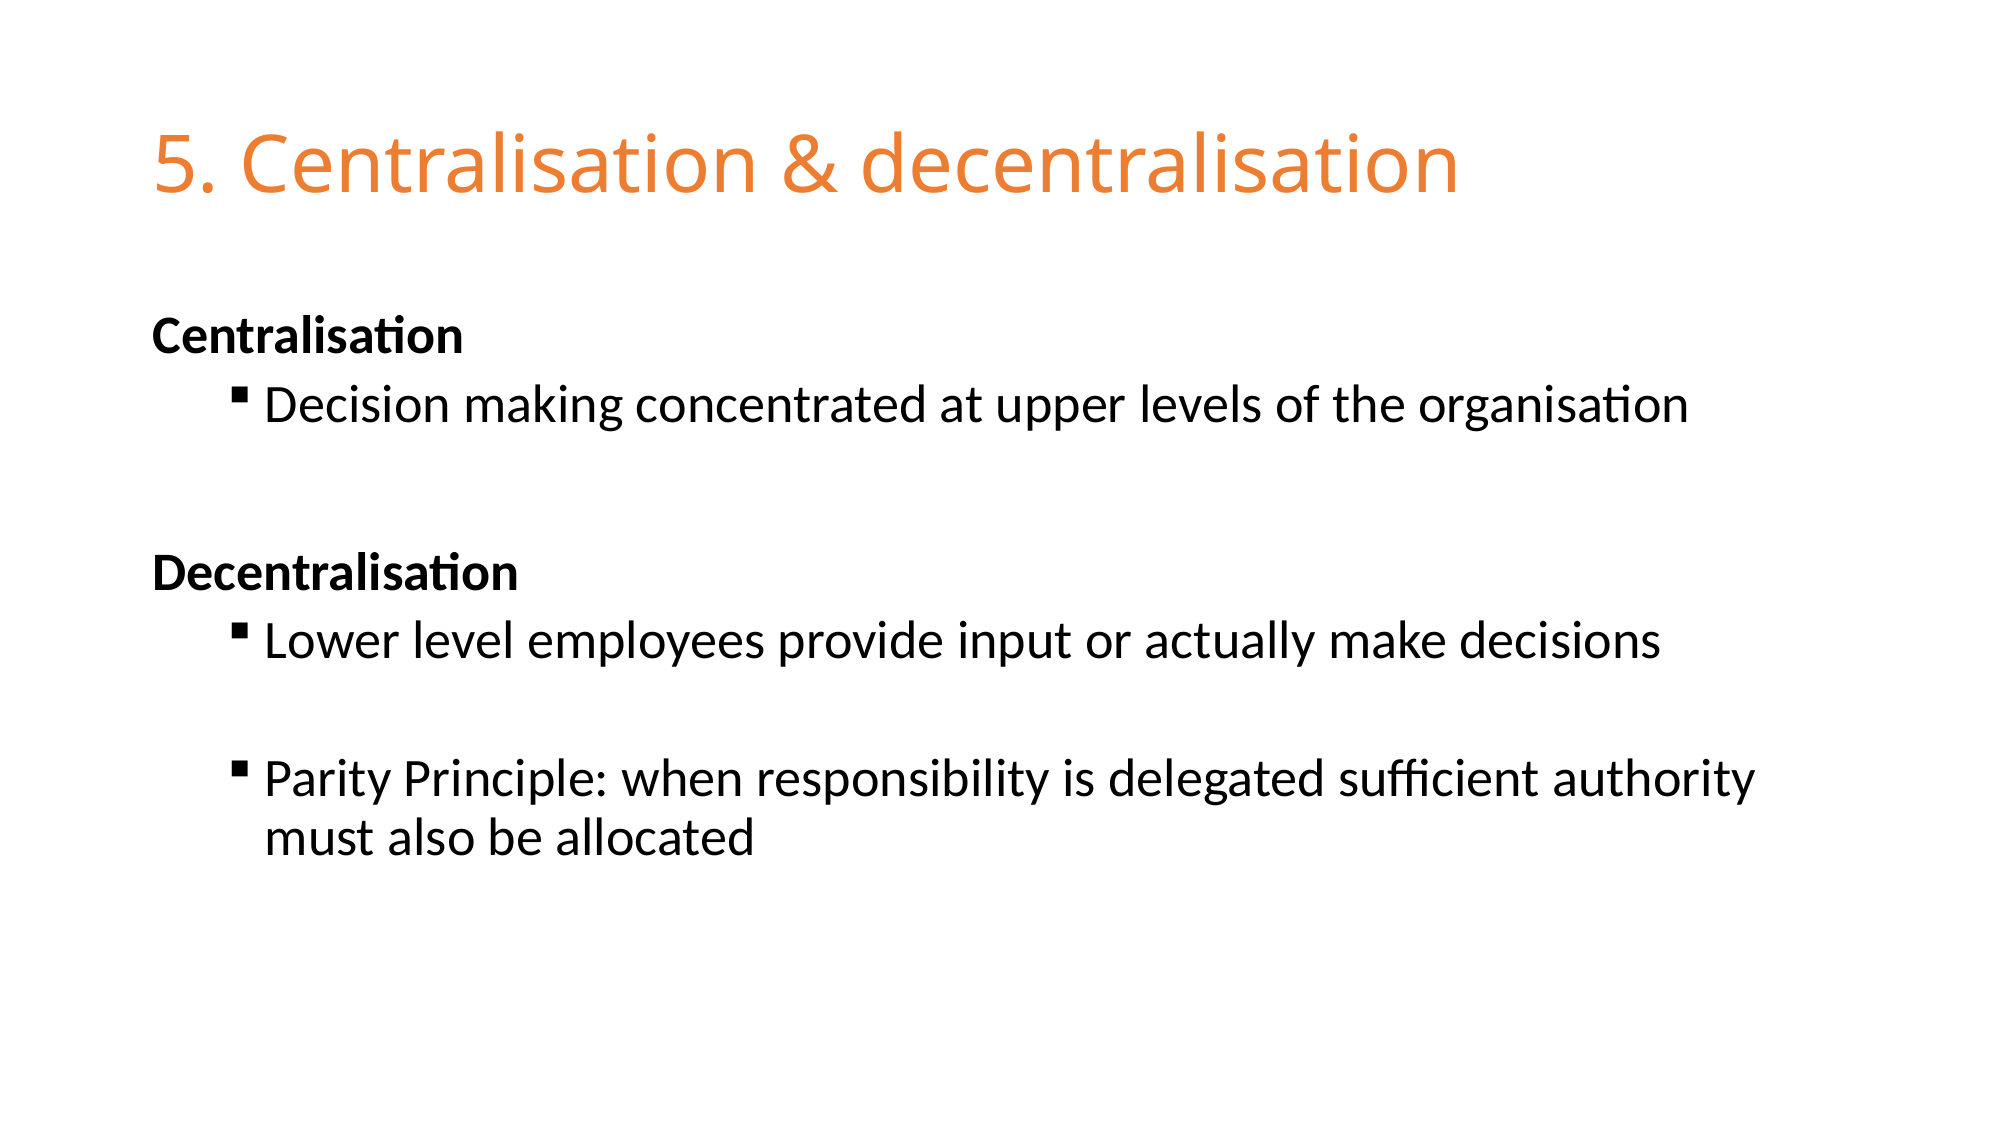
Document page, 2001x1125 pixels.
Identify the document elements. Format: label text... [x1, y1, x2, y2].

title 5. Centralisation & decentralisation [137, 72, 1488, 261]
list Centralisation Decision making concentrated at upper levels of the organisation Decentralisation Lower level employees provide input or actually make decisions Parity Principle: when responsibility is delegated sufficient authority must also be allocated [137, 299, 1863, 1014]
